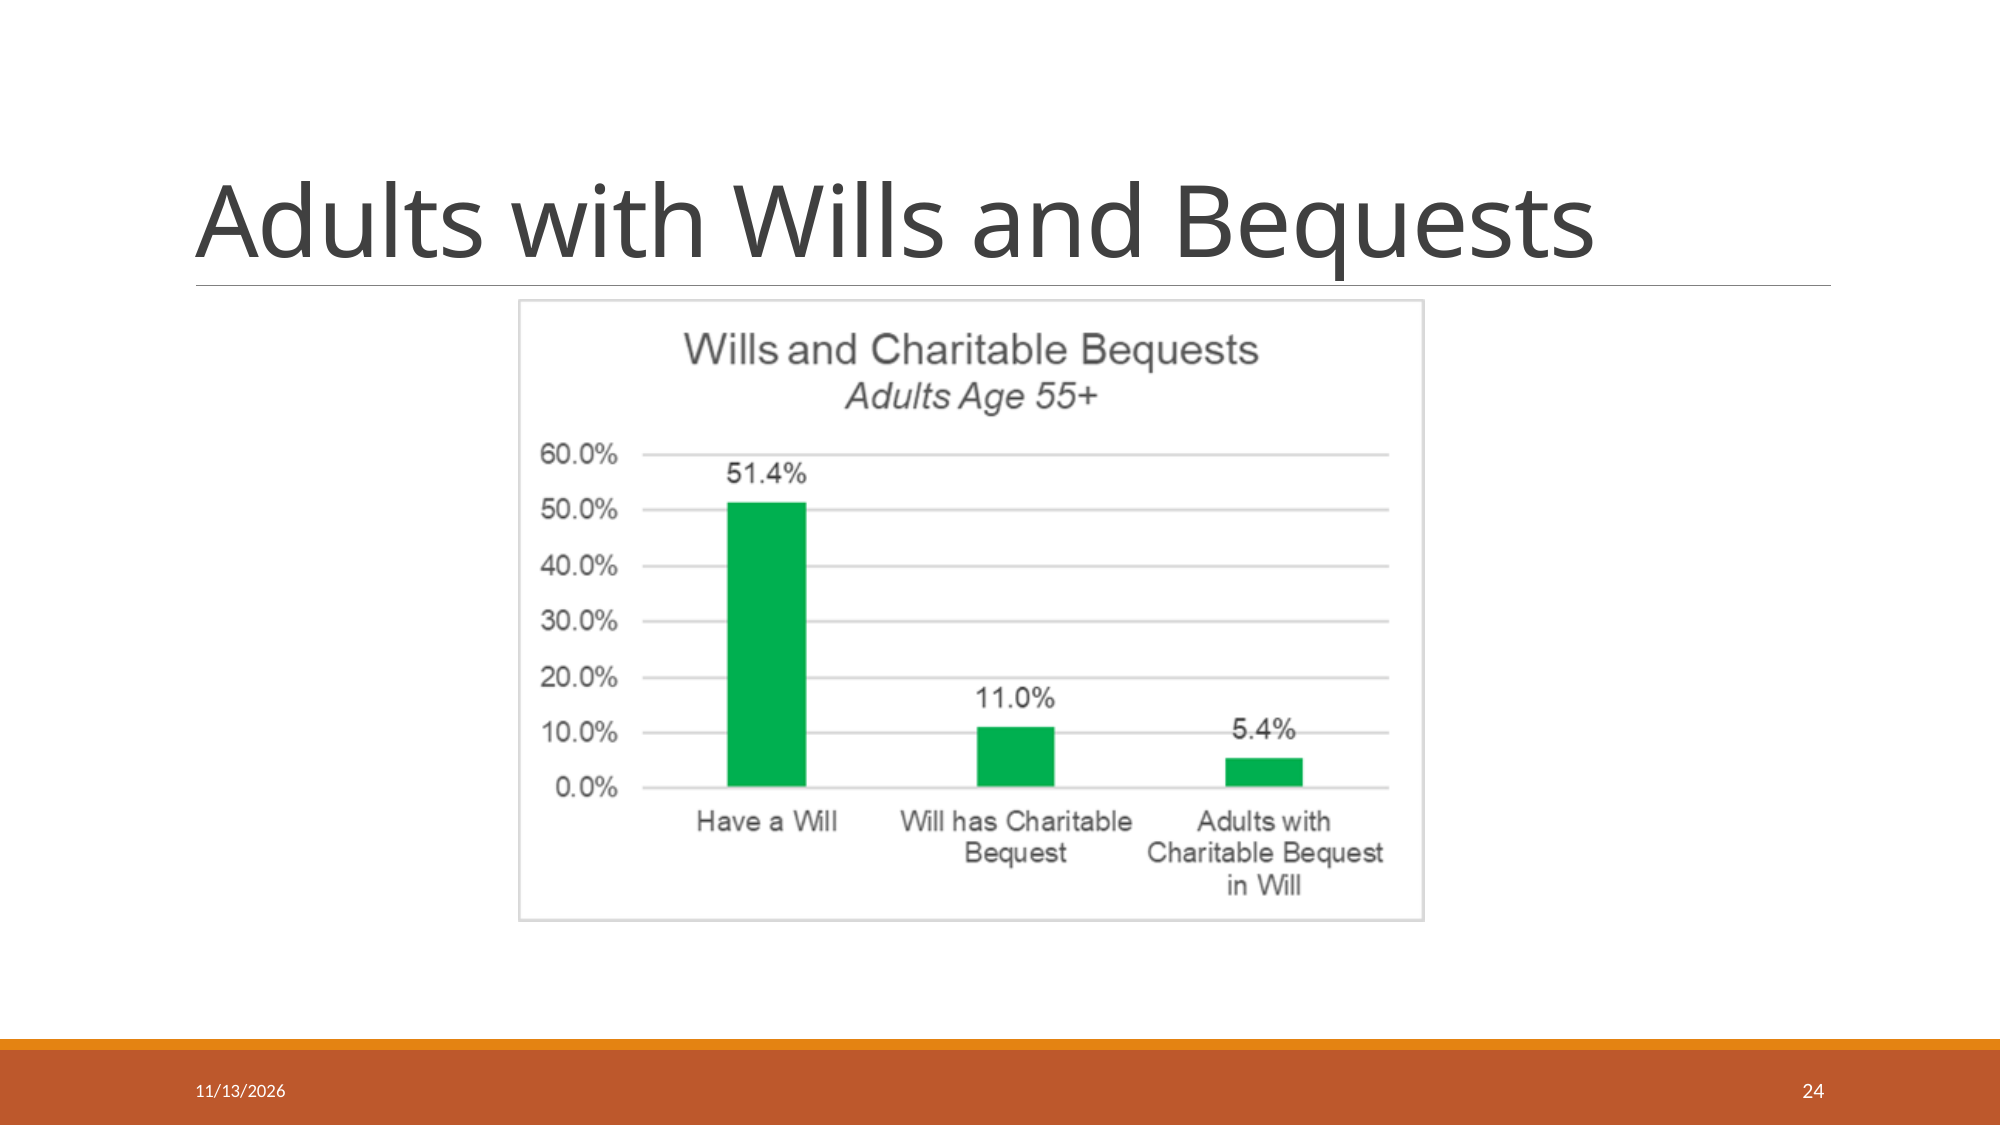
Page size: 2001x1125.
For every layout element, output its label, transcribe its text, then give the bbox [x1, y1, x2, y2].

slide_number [180, 1059, 586, 1120]
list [517, 298, 1426, 923]
title Adults with Wills and Bequests [180, 47, 1830, 285]
slide_number 24 [1624, 1059, 1840, 1120]
